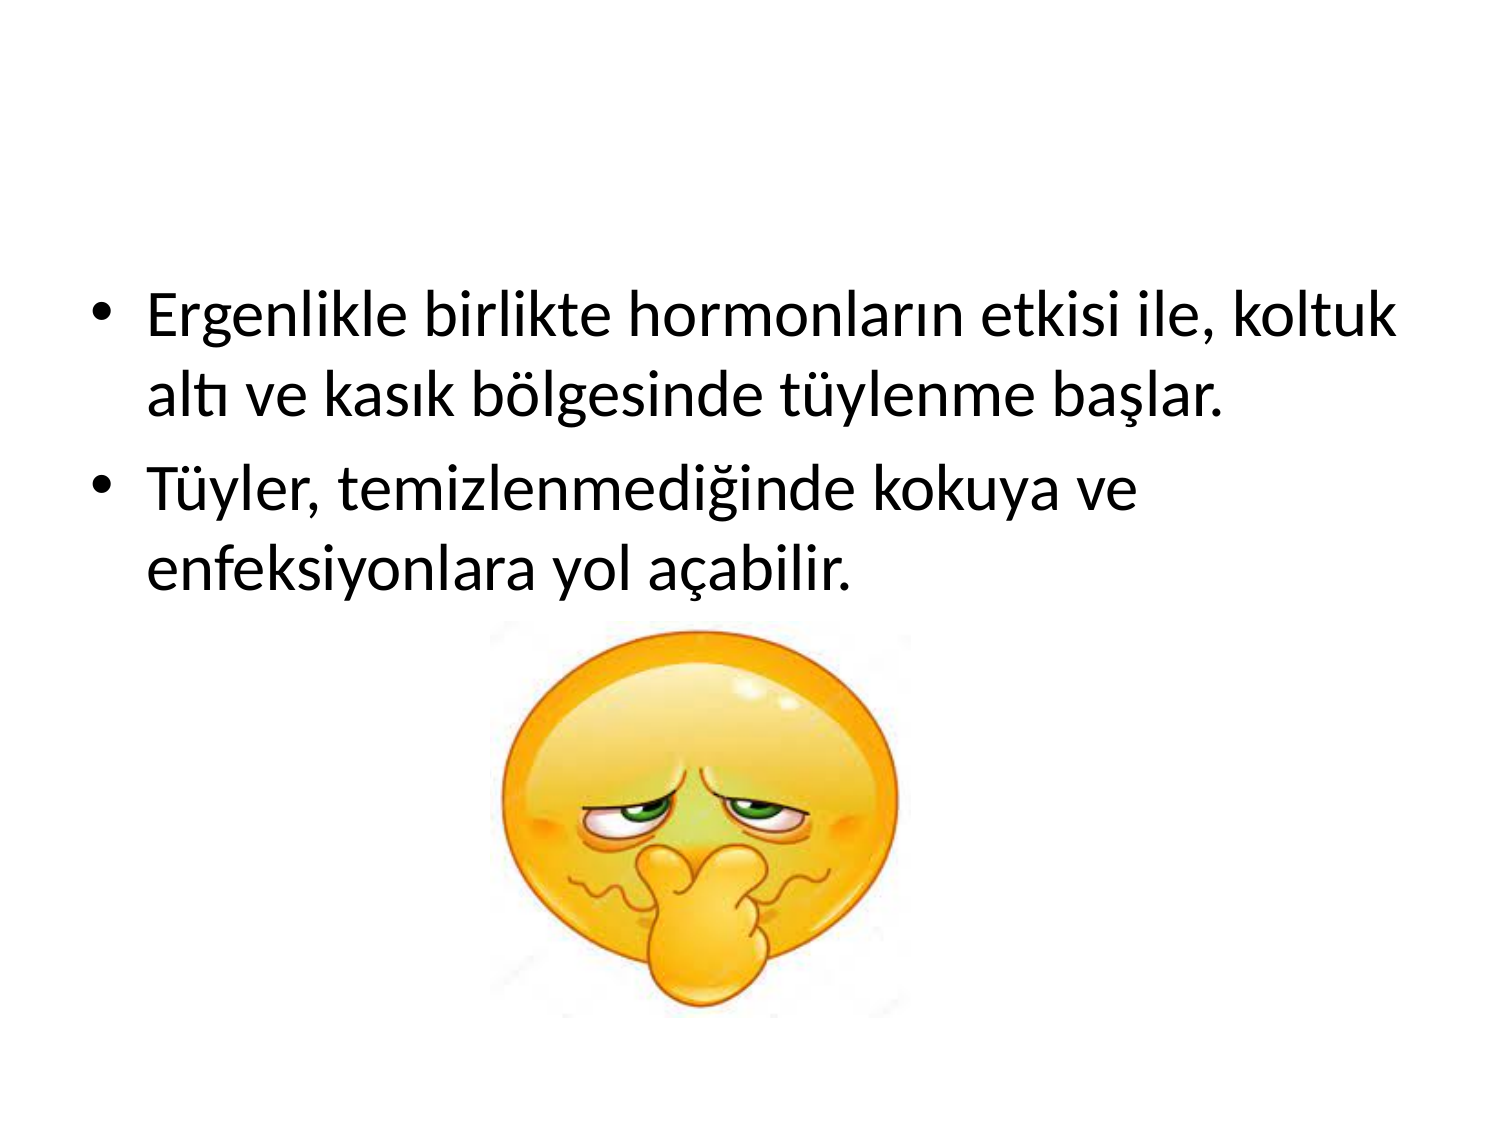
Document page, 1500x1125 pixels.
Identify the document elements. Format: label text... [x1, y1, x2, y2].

list Ergenlikle birlikte hormonların etkisi ile, koltuk altı ve kasık bölgesinde tüylenme başlar. Tüyler, temizlenmediğinde kokuya ve enfeksiyonlara yol açabilir. [75, 262, 1425, 1005]
picture [489, 621, 911, 1019]
